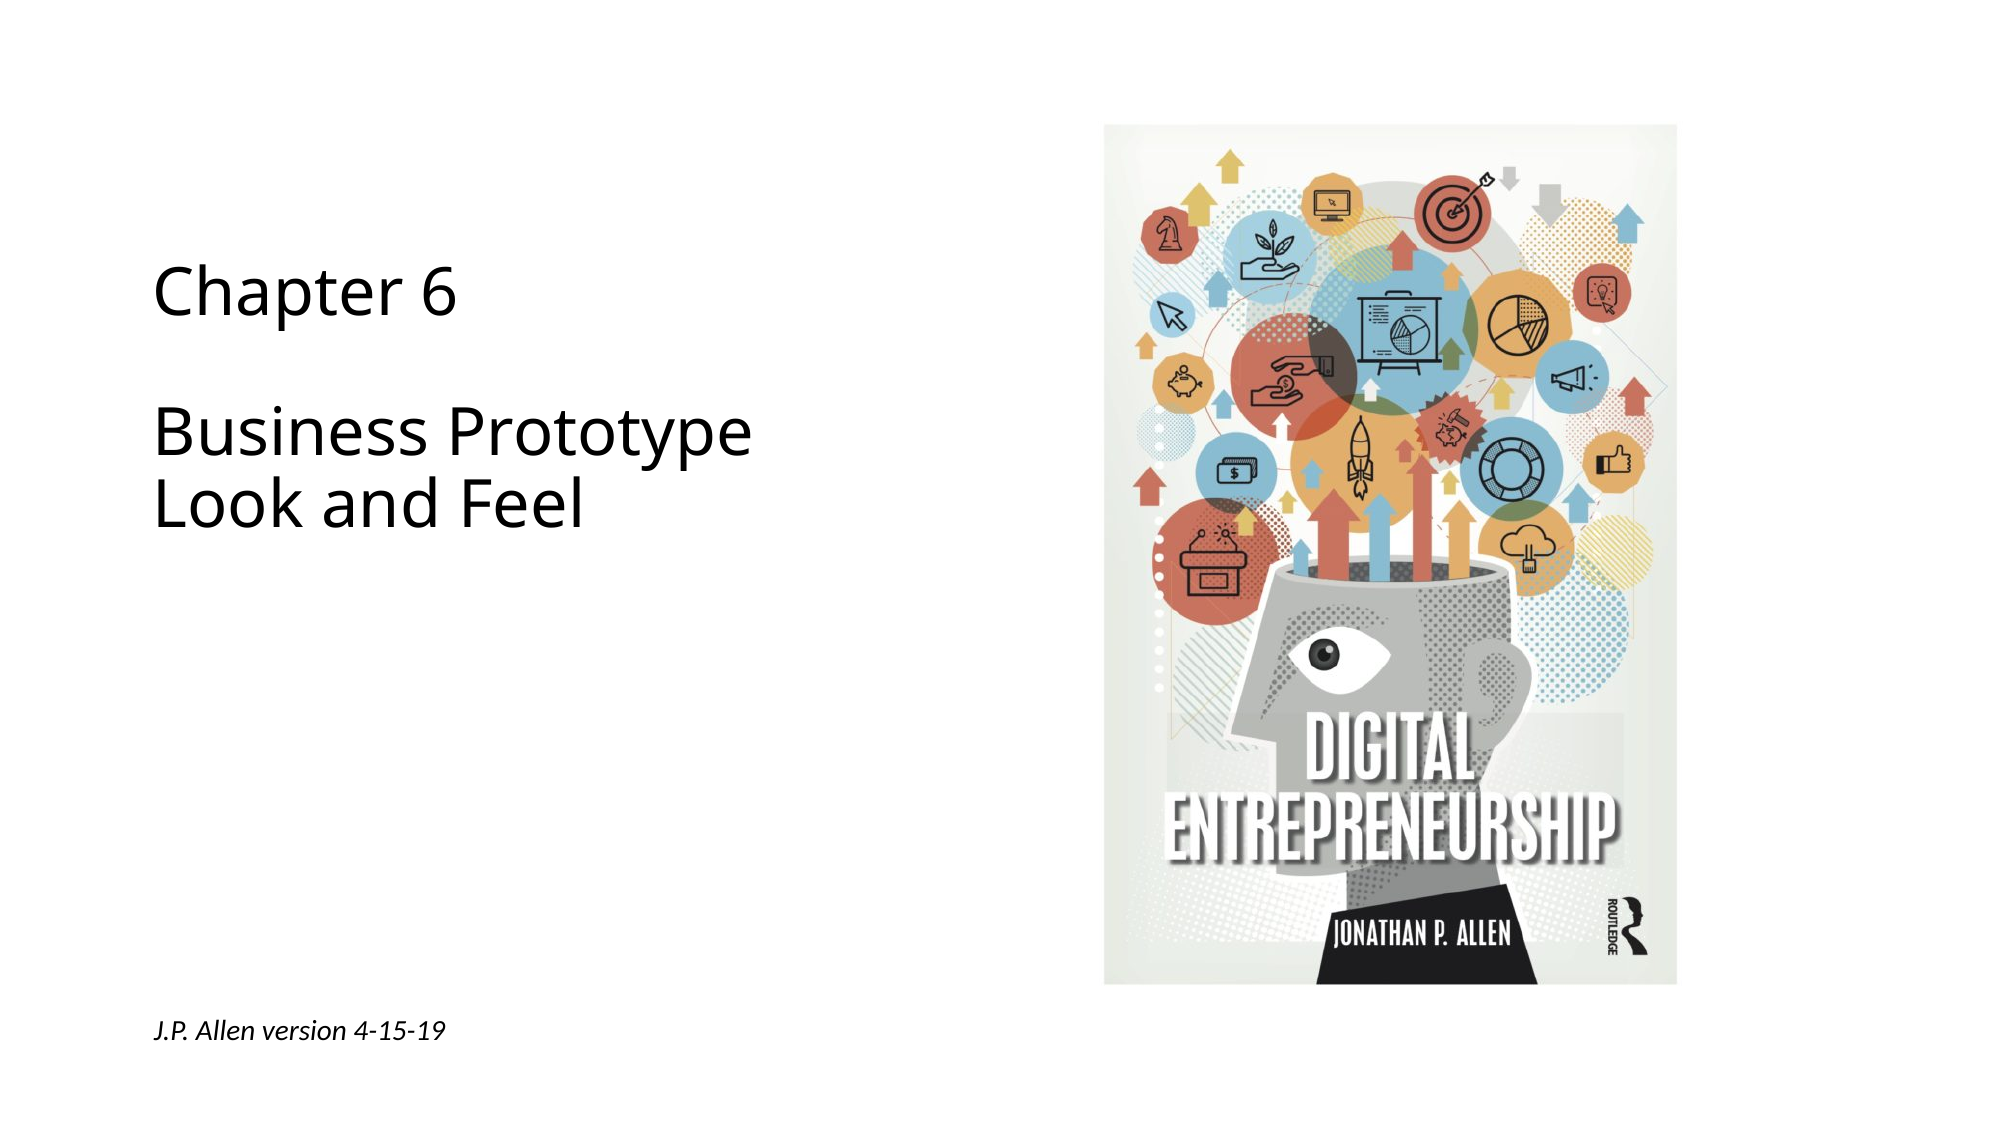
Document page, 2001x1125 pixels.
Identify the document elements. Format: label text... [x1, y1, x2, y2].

picture [1019, 74, 1760, 1034]
list Business Prototype Look and Feel [137, 389, 924, 963]
text_box J.P. Allen version 4-15-19 [139, 1003, 461, 1054]
title Chapter 6 [137, 75, 783, 338]
